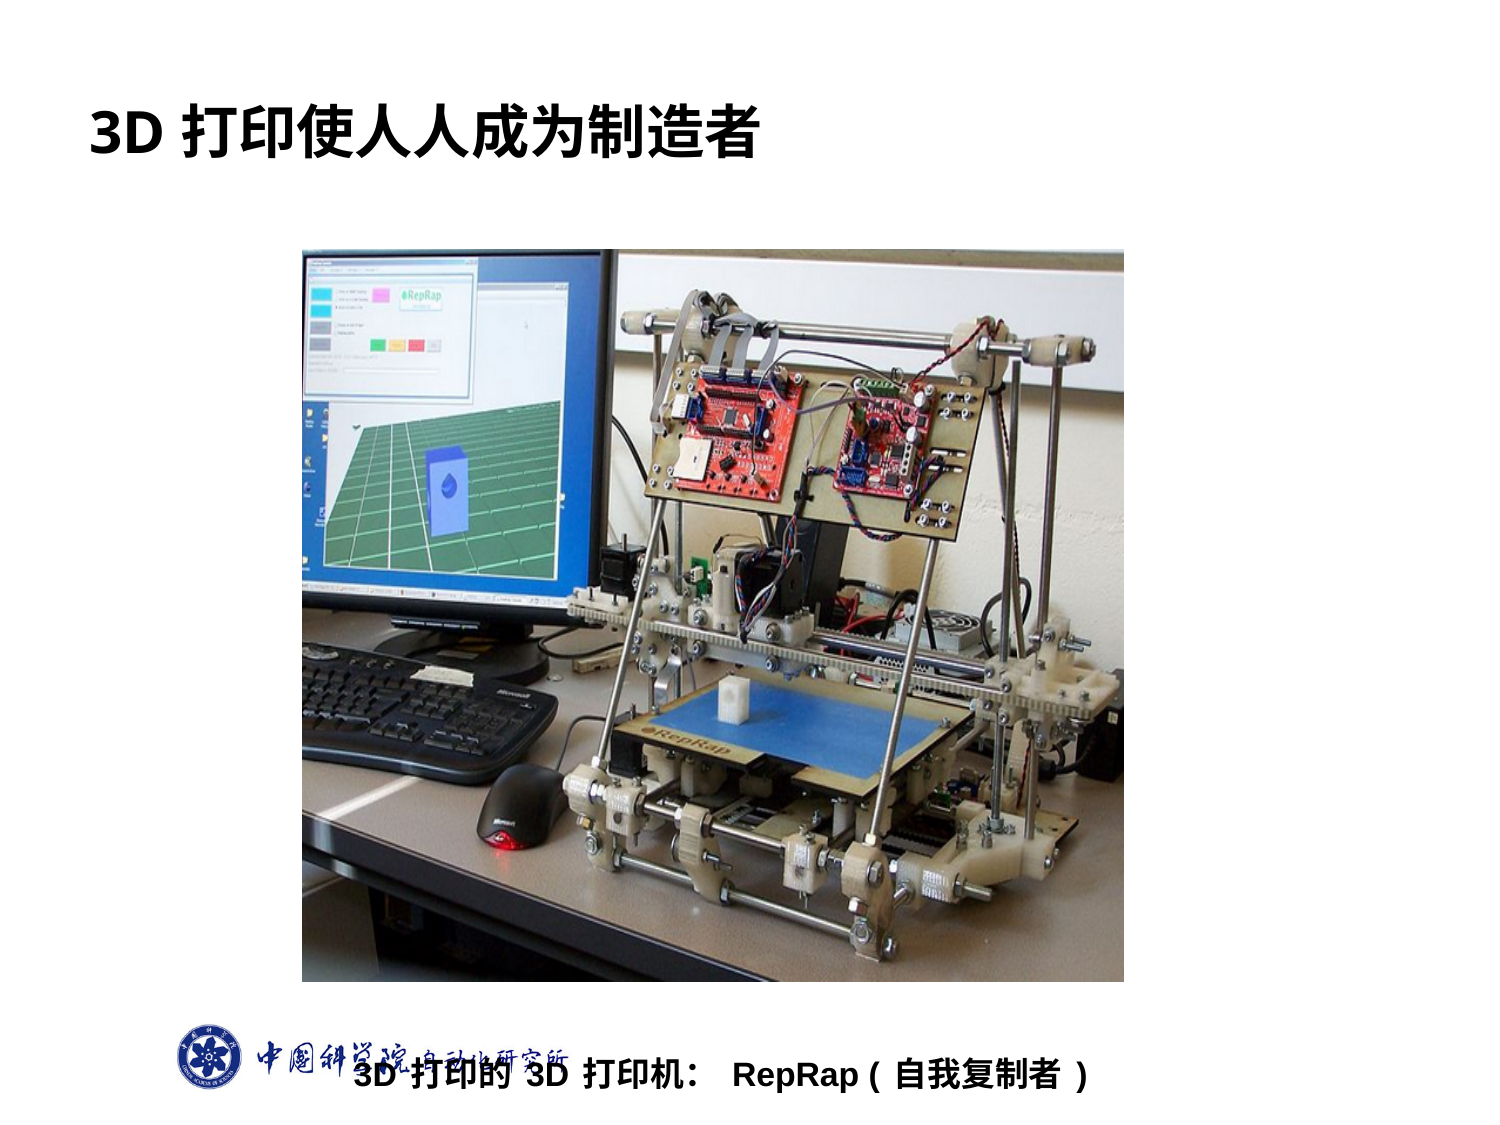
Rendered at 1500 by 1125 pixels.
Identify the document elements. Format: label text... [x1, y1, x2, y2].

picture [302, 248, 1124, 983]
text_box 3D打印的3D打印机：RepRap (自我复制者) [338, 1006, 1103, 1101]
picture [171, 1020, 338, 1094]
title 3D打印使人人成为制造者 [75, 87, 1338, 180]
